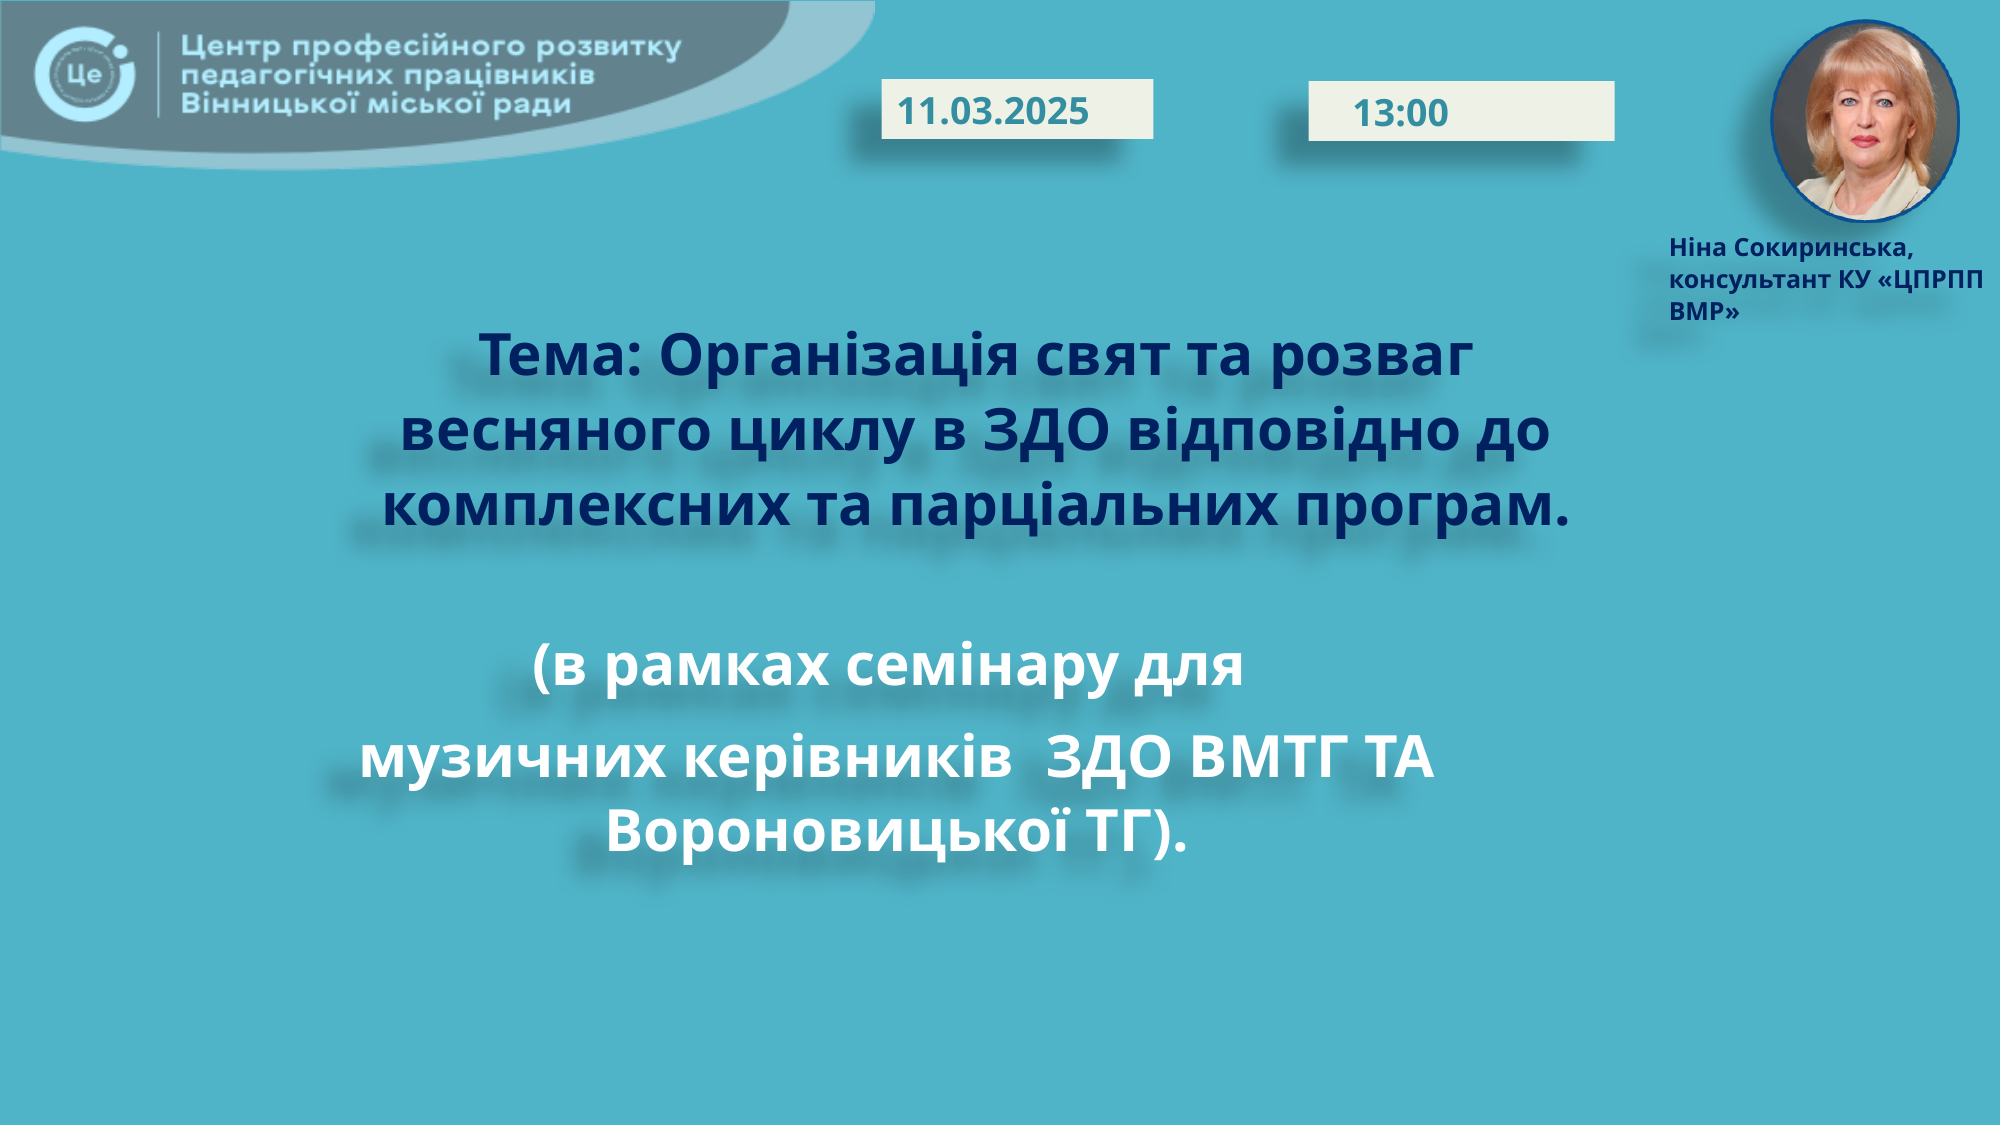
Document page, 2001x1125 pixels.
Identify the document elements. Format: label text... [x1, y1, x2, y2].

text_box Тема: Організація свят та розваг весняного циклу в ЗДО відповідно до комплексних та парціальних програм. [334, 218, 1618, 636]
picture [0, 1, 875, 171]
picture [1769, 19, 1960, 223]
text_box Ніна Сокиринська, консультант КУ «ЦПРПП ВМР» [1654, 222, 2000, 333]
text_box (в рамках семінару для музичних керівників ЗДО ВМТГ ТА Вороновицької ТГ). [231, 615, 1563, 933]
text_box 13:00 [1308, 81, 1615, 141]
text_box 11.03.2025 [881, 79, 1154, 139]
